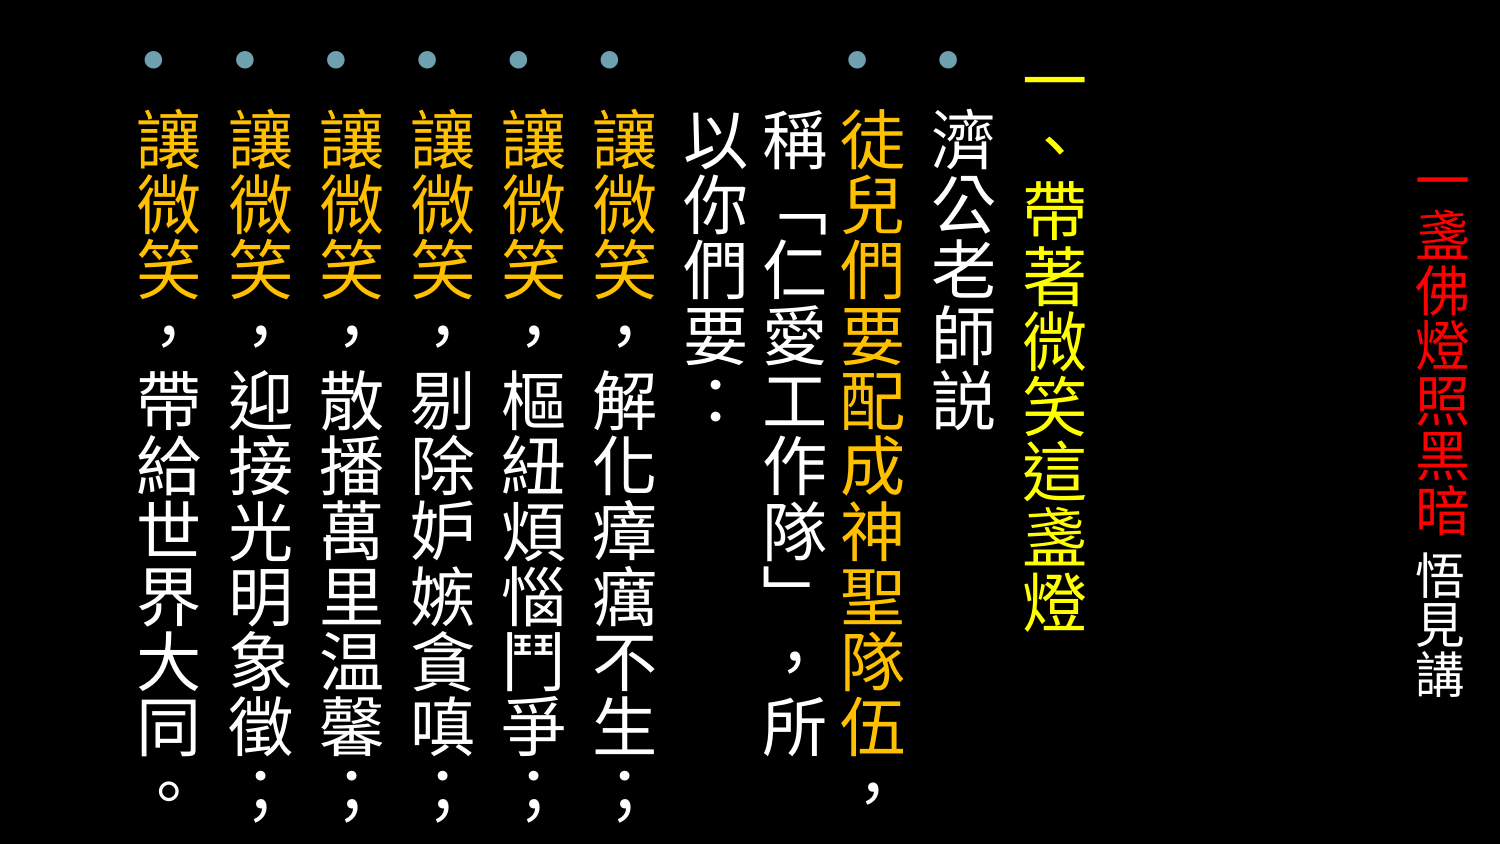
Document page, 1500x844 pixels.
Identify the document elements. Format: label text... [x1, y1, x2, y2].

list 一、帶著微笑這盞燈 濟公老師説 徒兒們要配成神聖隊伍，稱「仁愛工作隊」，所以你們要： 讓微笑，解化瘴癘不生； 讓微笑，樞紐煩惱鬥爭； 讓微笑，剔除妒嫉貪嗔； 讓微笑，散播萬里温馨； 讓微笑，迎接光明象徵； 讓微笑，帶給世界大同。 [29, 27, 1388, 820]
title 一盞佛燈照黑暗 悟見講 [1399, 27, 1483, 825]
